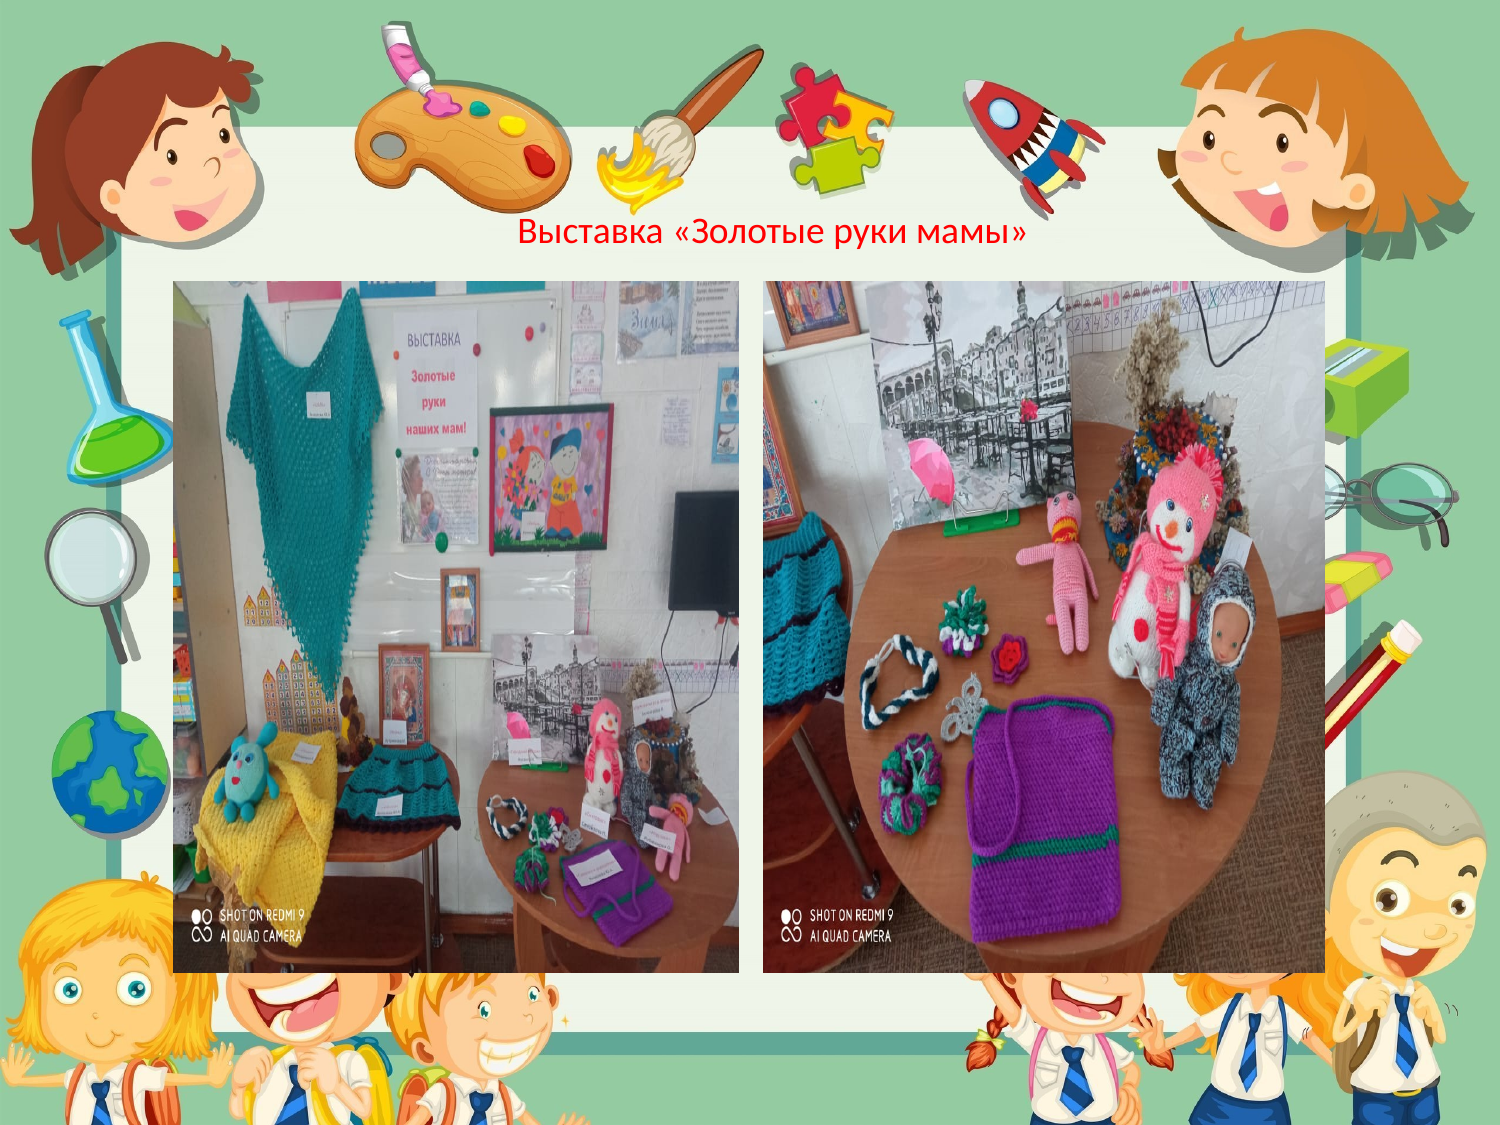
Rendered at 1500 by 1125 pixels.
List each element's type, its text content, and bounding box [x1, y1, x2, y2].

picture [0, 0, 1500, 1125]
text_box Выставка «Золотые руки мамы» [374, 199, 1172, 259]
